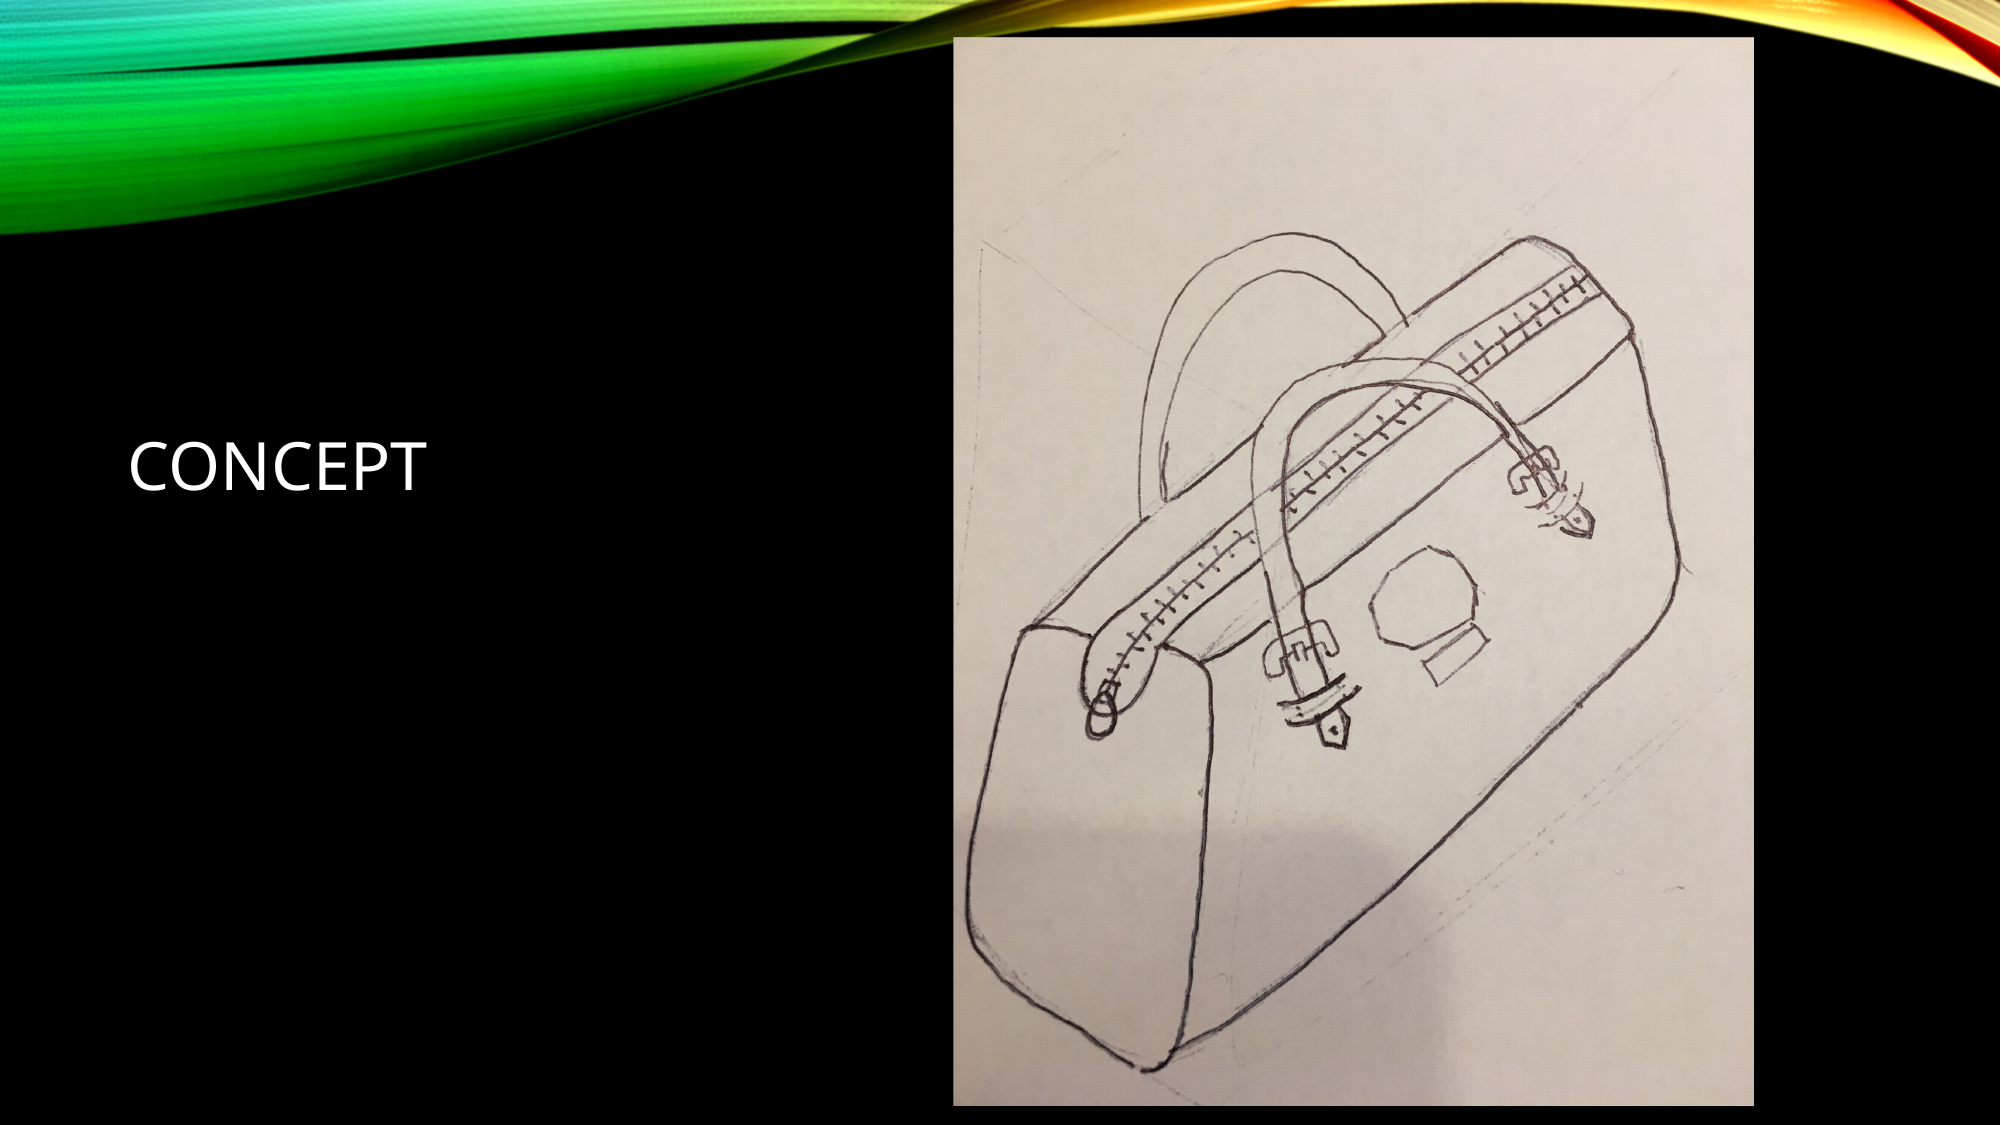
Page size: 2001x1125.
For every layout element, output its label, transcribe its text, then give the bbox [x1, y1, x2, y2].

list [819, 170, 1888, 972]
picture [954, 972, 1754, 1105]
picture [0, 0, 2000, 237]
title concept [112, 249, 788, 513]
